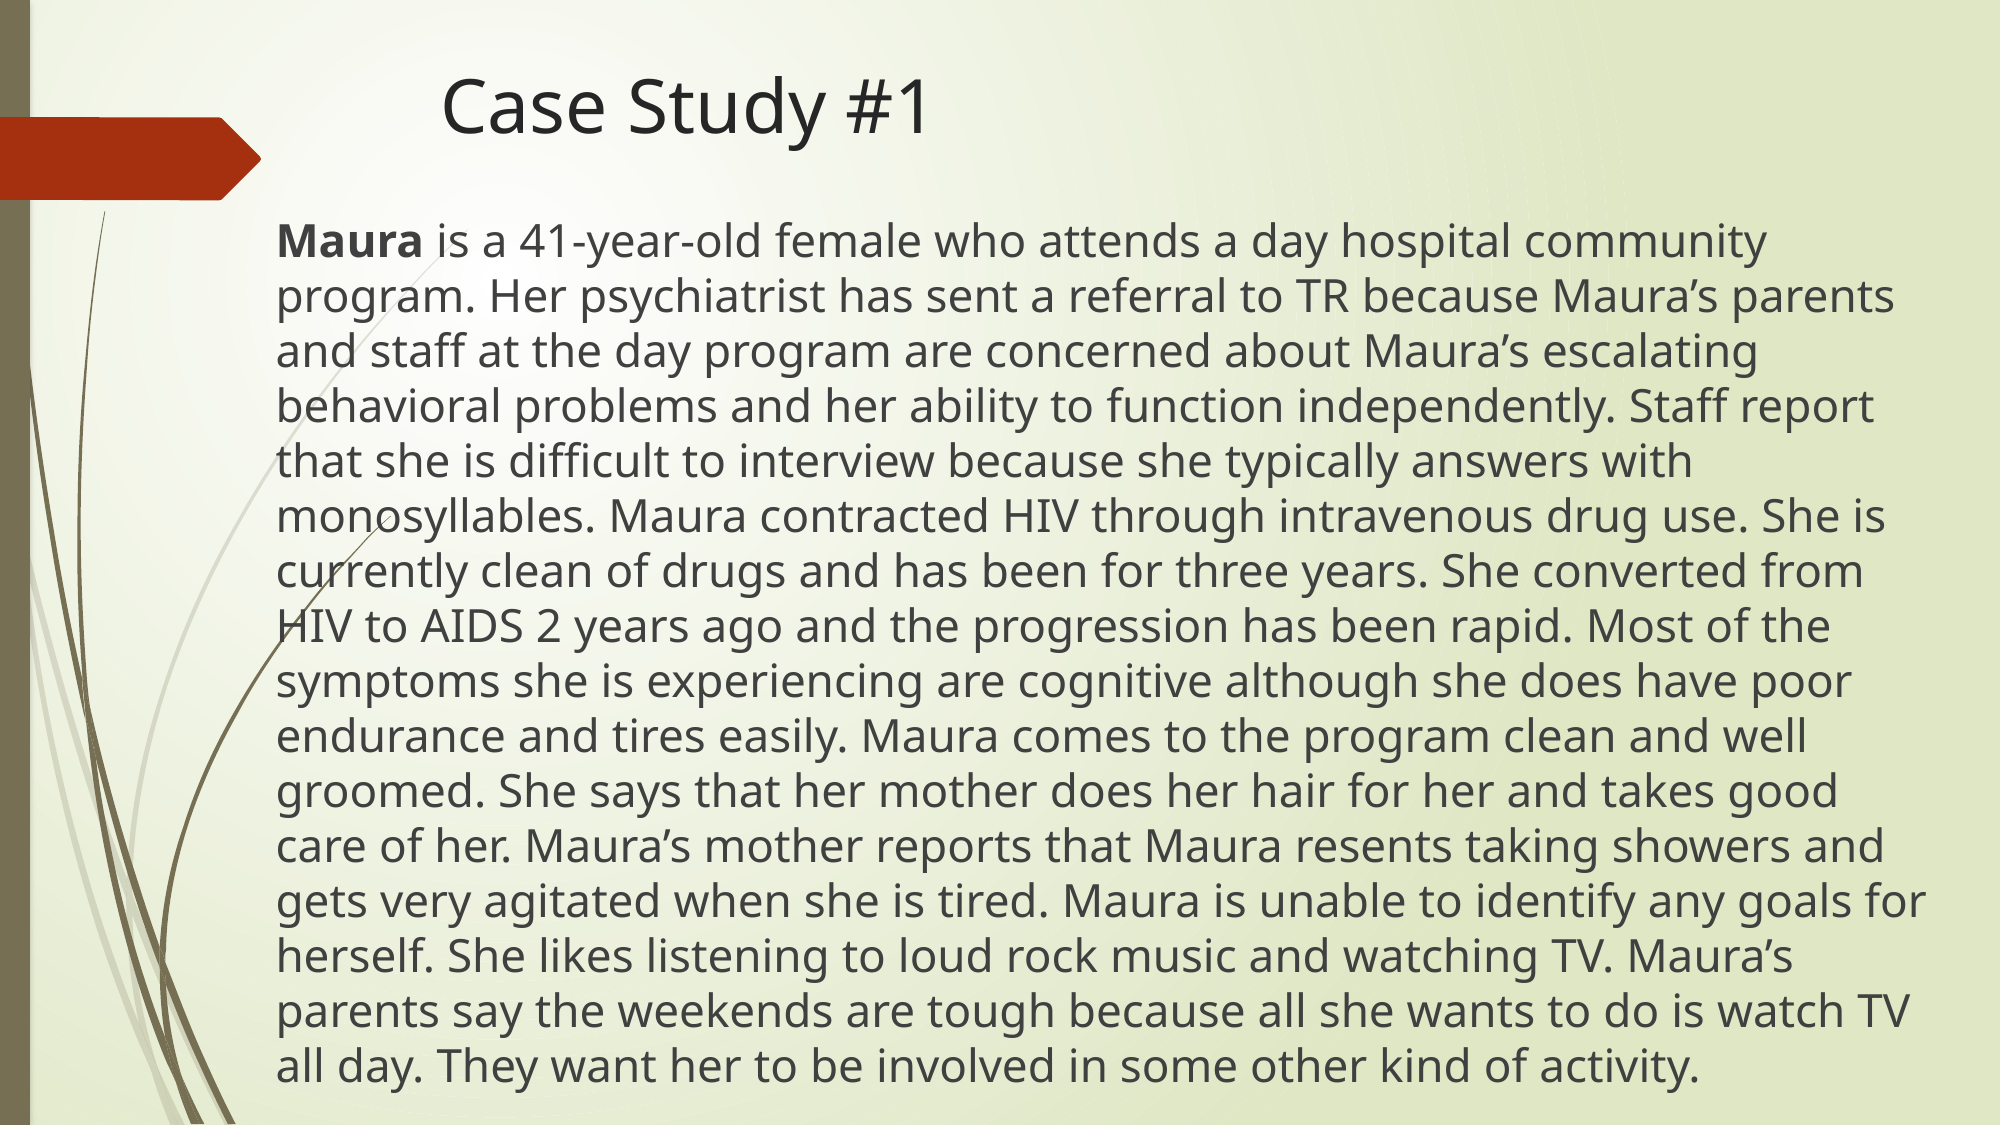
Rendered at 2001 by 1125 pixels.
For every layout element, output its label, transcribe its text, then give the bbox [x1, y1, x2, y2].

list Maura is a 41-year-old female who attends a day hospital community program. Her psychiatrist has sent a referral to TR because Maura’s parents and staff at the day program are concerned about Maura’s escalating behavioral problems and her ability to function independently. Staff report that she is difficult to interview because she typically answers with monosyllables. Maura contracted HIV through intravenous drug use. She is currently clean of drugs and has been for three years. She converted from HIV to AIDS 2 years ago and the progression has been rapid. Most of the symptoms she is experiencing are cognitive although she does have poor endurance and tires easily. Maura comes to the program clean and well groomed. She says that her mother does her hair for her and takes good care of her. Maura’s mother reports that Maura resents taking showers and gets very agitated when she is tired. Maura is unable to identify any goals for herself. She likes listening to loud rock music and watching TV. Maura’s parents say the weekends are tough because all she wants to do is watch TV all day. They want her to be involved in some other kind of activity. [260, 204, 1955, 1085]
title Case Study #1 [425, 50, 1888, 180]
